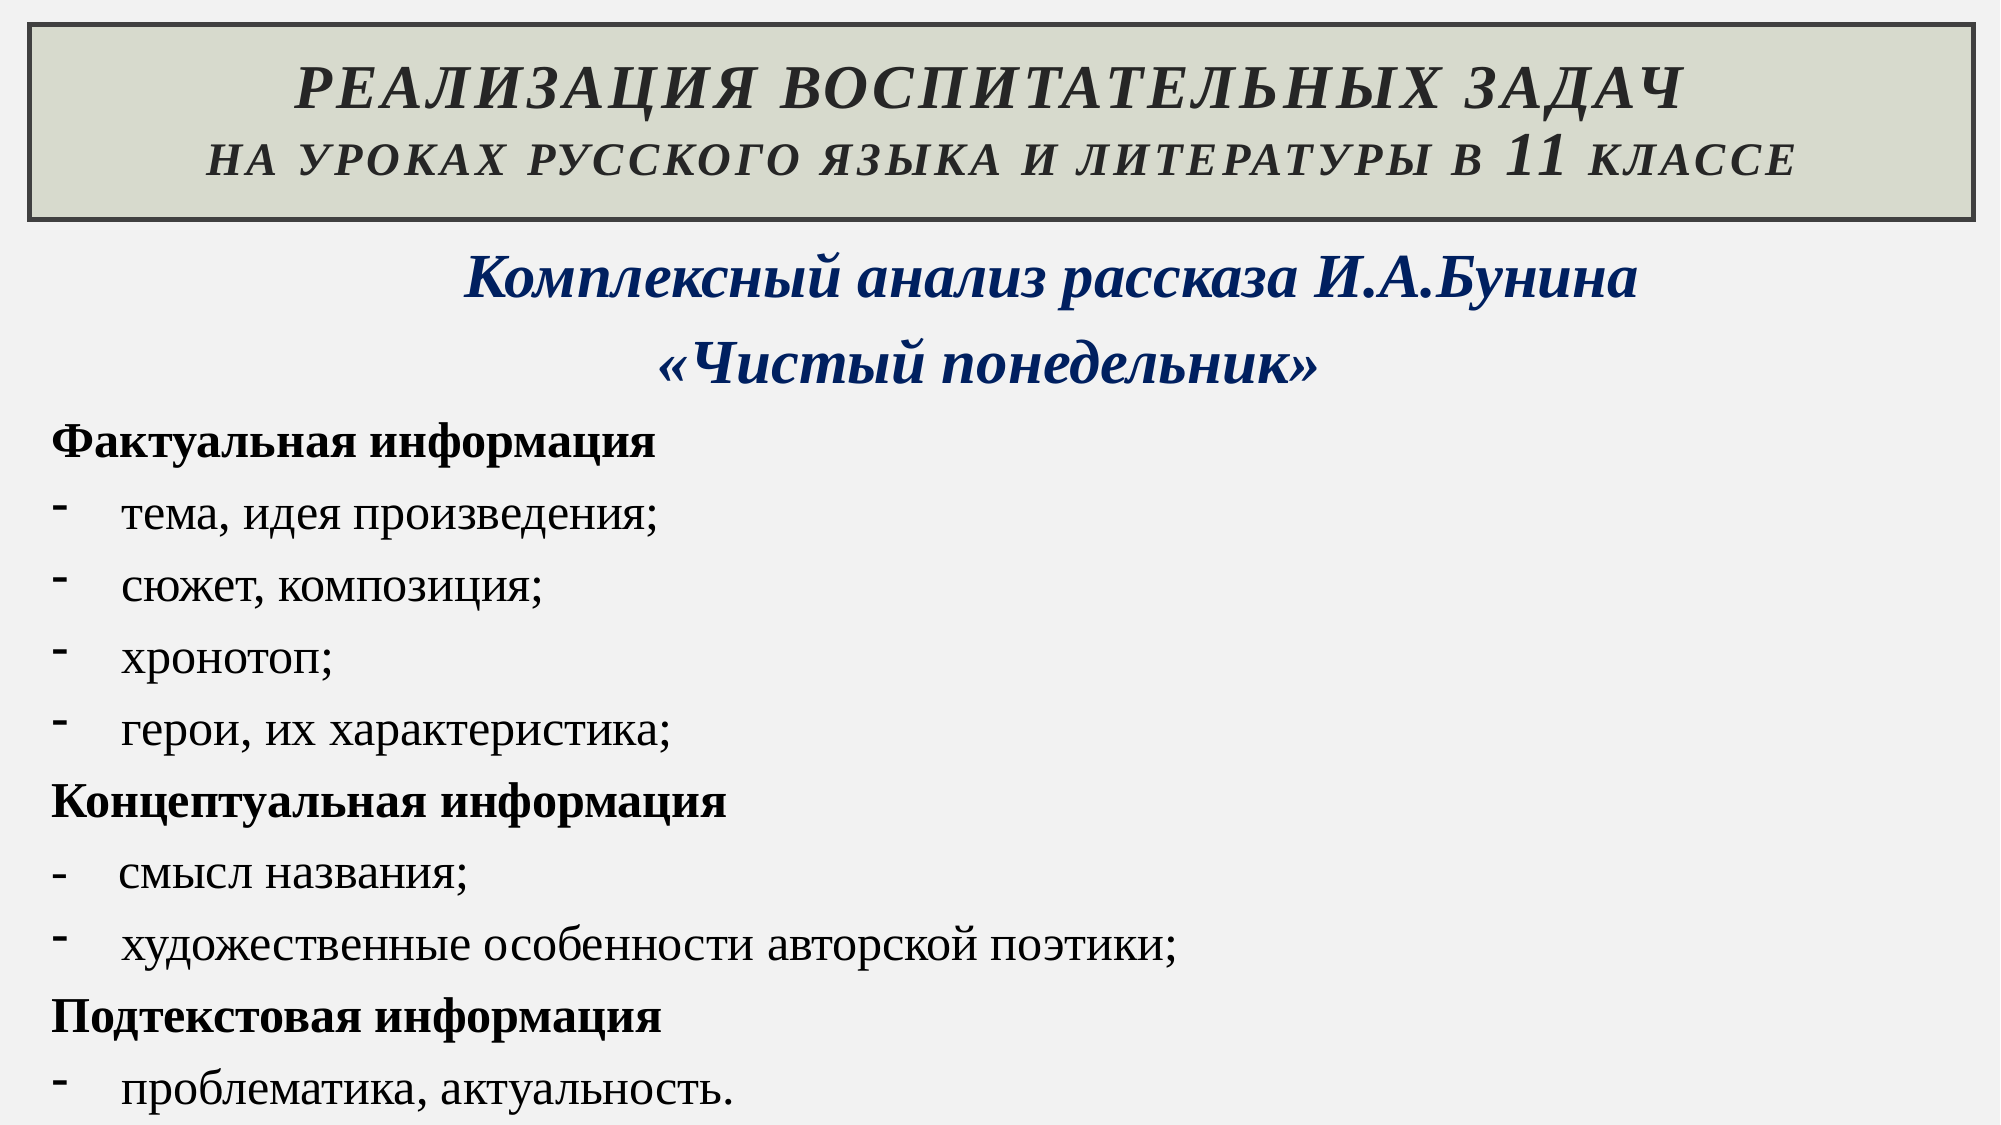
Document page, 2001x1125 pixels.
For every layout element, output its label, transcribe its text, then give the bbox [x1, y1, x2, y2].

title Реализация воспитательных задач на уроках русского языка и литературы в 11 классе [27, 22, 1976, 222]
text_box Комплексный анализ рассказа И.А.Бунина «Чистый понедельник» Фактуальная информация тема, идея произведения; сюжет, композиция; хронотоп; герои, их характеристика; Концептуальная информация - смысл названия; художественные особенности авторской поэтики; Подтекстовая информация проблематика, актуальность. [36, 235, 1958, 1125]
